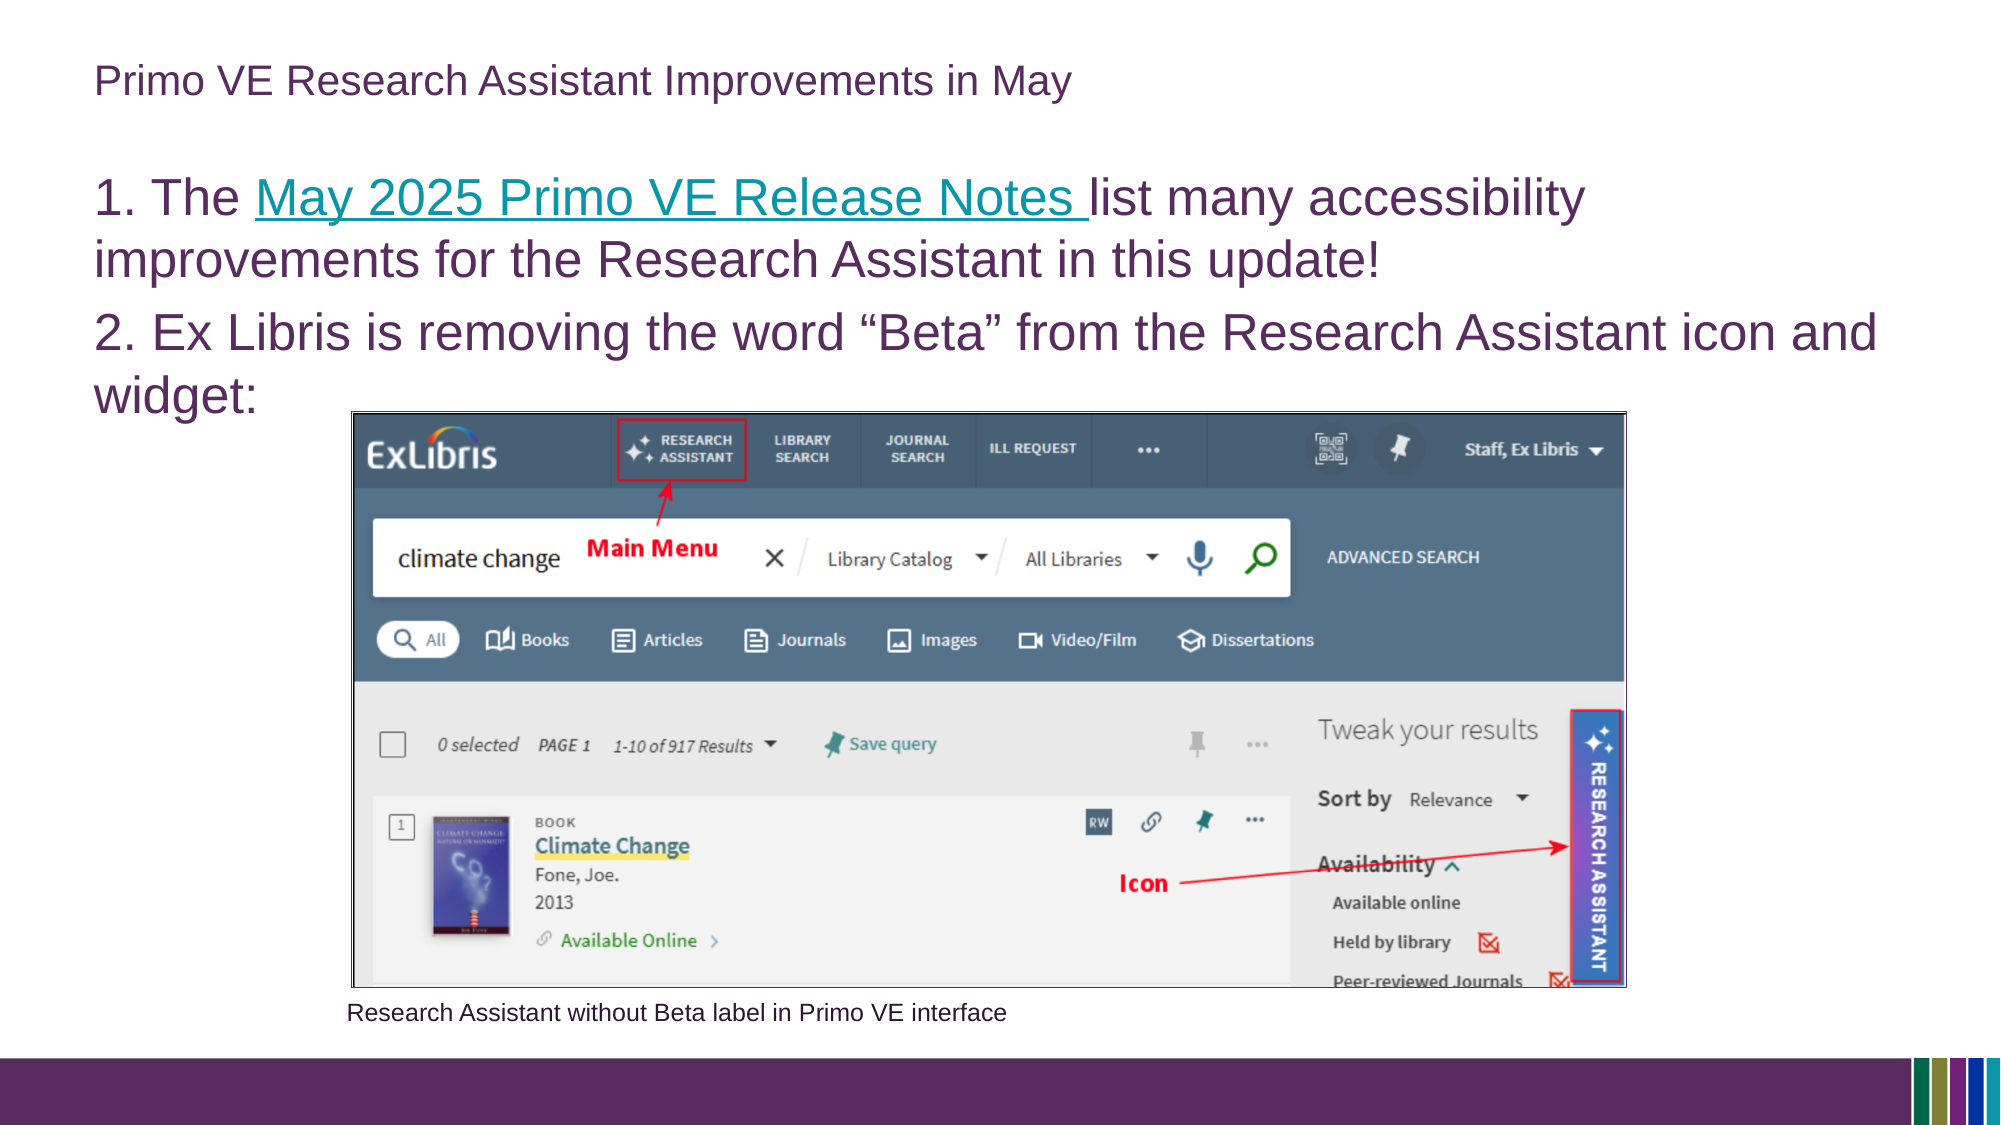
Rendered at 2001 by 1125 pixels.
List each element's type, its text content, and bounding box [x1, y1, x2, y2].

title Primo VE Research Assistant Improvements in May [78, 45, 1900, 112]
list 1. The May 2025 Primo VE Release Notes list many accessibility improvements for the Research Assistant in this update! 2. Ex Libris is removing the word “Beta” from the Research Assistant icon and widget: [78, 155, 1900, 1035]
picture [351, 411, 1628, 988]
text_box Research Assistant without Beta label in Primo VE interface [331, 989, 1081, 1034]
